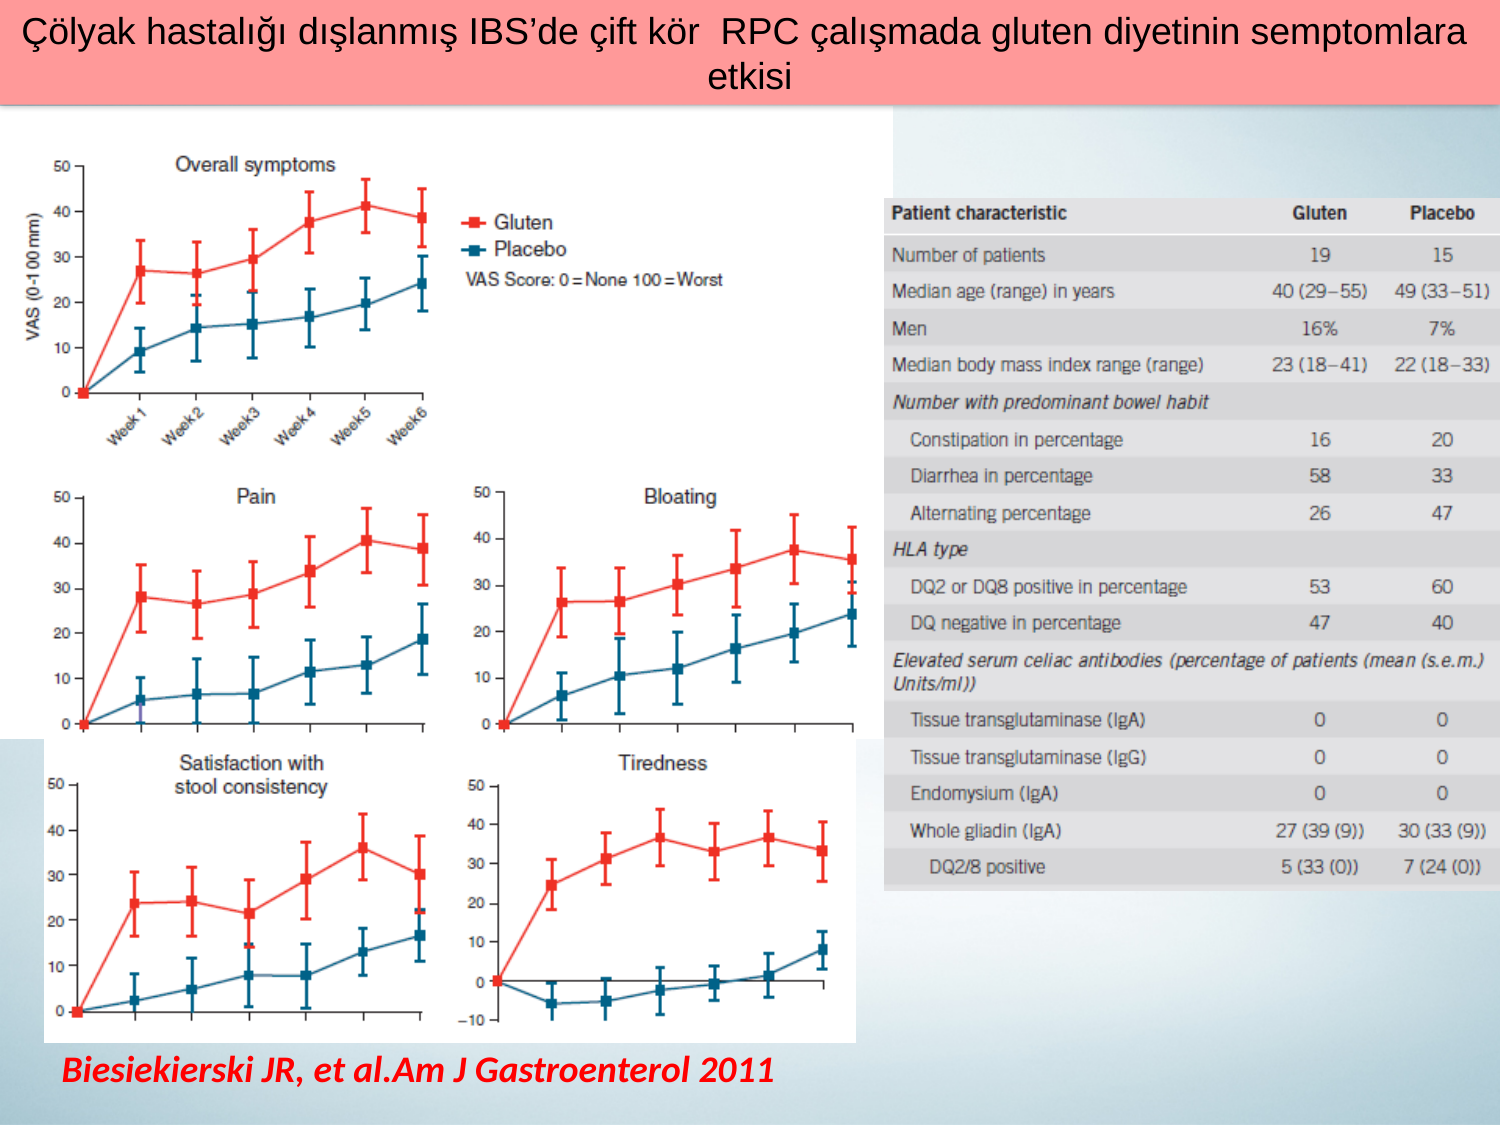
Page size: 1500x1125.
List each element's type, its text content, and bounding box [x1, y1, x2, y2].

picture [0, 105, 1500, 1125]
text_box Çölyak hastalığı dışlanmış IBS’de çift kör RPC çalışmada gluten diyetinin semptomlara etkisi [0, 0, 1500, 105]
text_box Biesiekierski JR, et al.Am J Gastroenterol 2011 [46, 1037, 1219, 1098]
